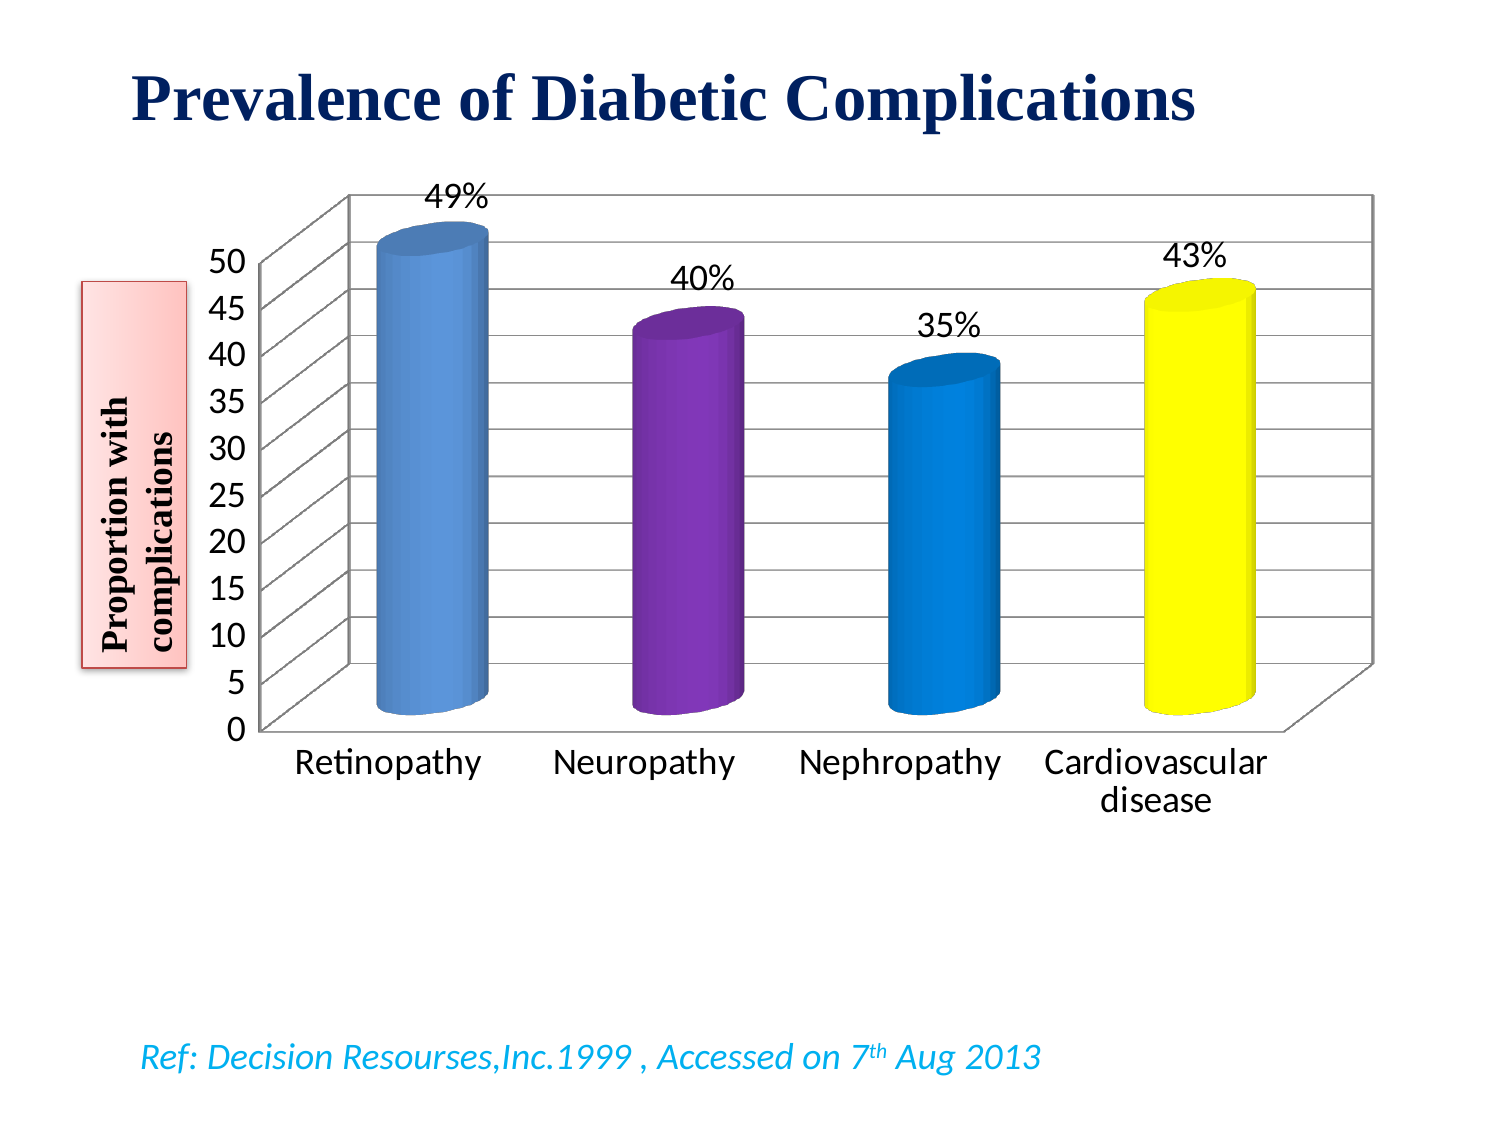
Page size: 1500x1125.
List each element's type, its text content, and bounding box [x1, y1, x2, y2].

chart [163, 152, 1419, 1079]
text_box Ref: Decision Resourses,Inc.1999 , Accessed on 7th Aug 2013 [125, 1024, 161, 1085]
text_box Proportion with complications [81, 281, 158, 669]
text_box Prevalence of Diabetic Complications [117, 46, 1383, 142]
